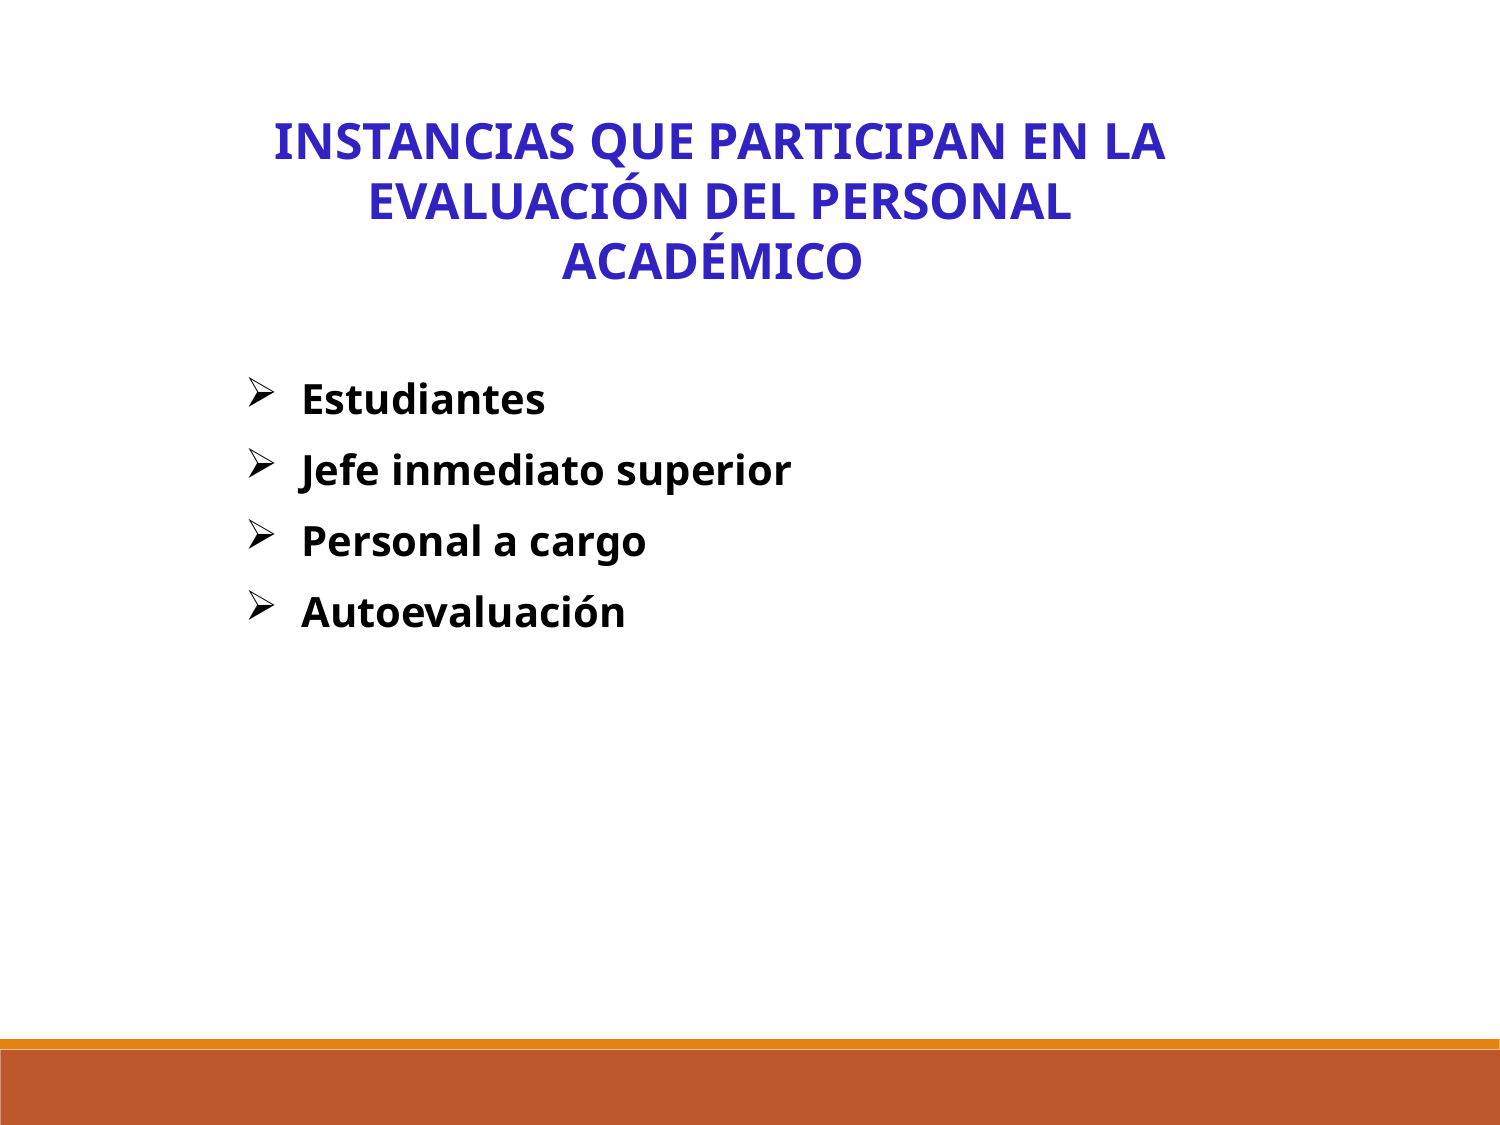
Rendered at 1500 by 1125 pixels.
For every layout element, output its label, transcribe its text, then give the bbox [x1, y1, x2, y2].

text_box Estudiantes Jefe inmediato superior Personal a cargo Autoevaluación [230, 365, 1317, 643]
text_box INSTANCIAS QUE PARTICIPAN EN LA EVALUACIÓN DEL PERSONAL ACADÉMICO [200, 101, 1241, 297]
